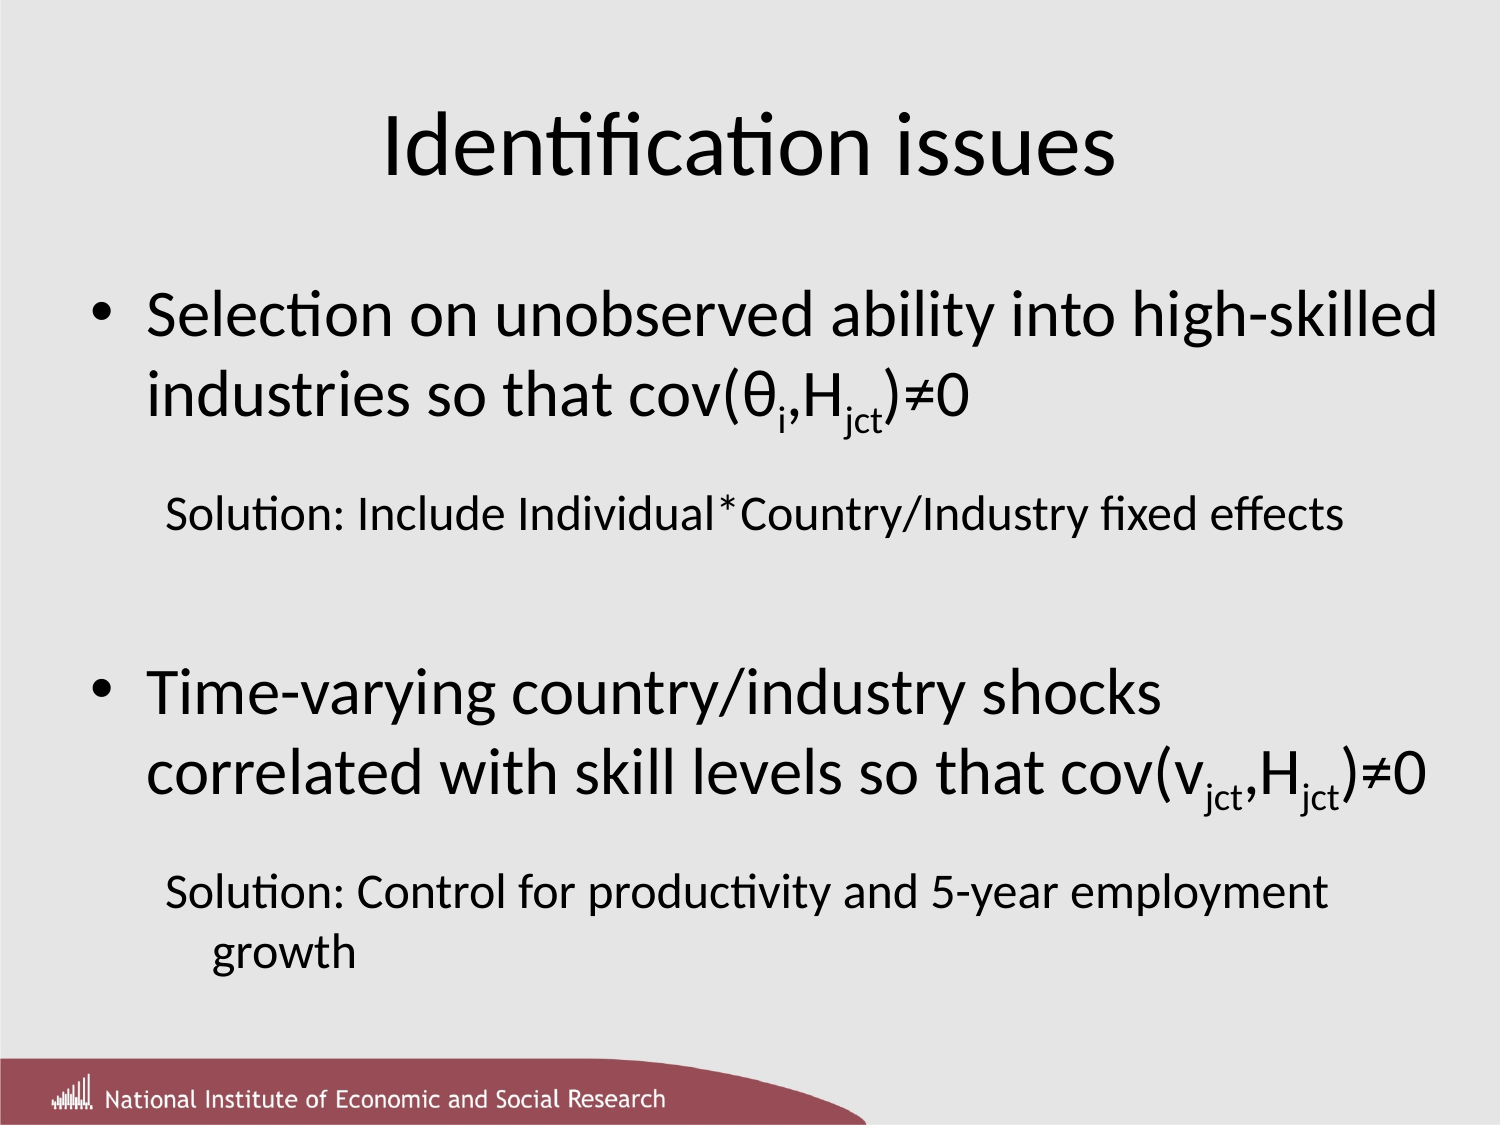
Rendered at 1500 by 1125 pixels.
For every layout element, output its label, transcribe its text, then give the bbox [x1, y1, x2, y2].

list Selection on unobserved ability into high-skilled industries so that cov(θi,Hjct)≠0 Solution: Include Individual*Country/Industry fixed effects Time-varying country/industry shocks correlated with skill levels so that cov(vjct,Hjct)≠0 Solution: Control for productivity and 5-year employment growth [74, 262, 1459, 1006]
title Identification issues [74, 44, 1426, 233]
picture [0, 0, 1500, 1125]
